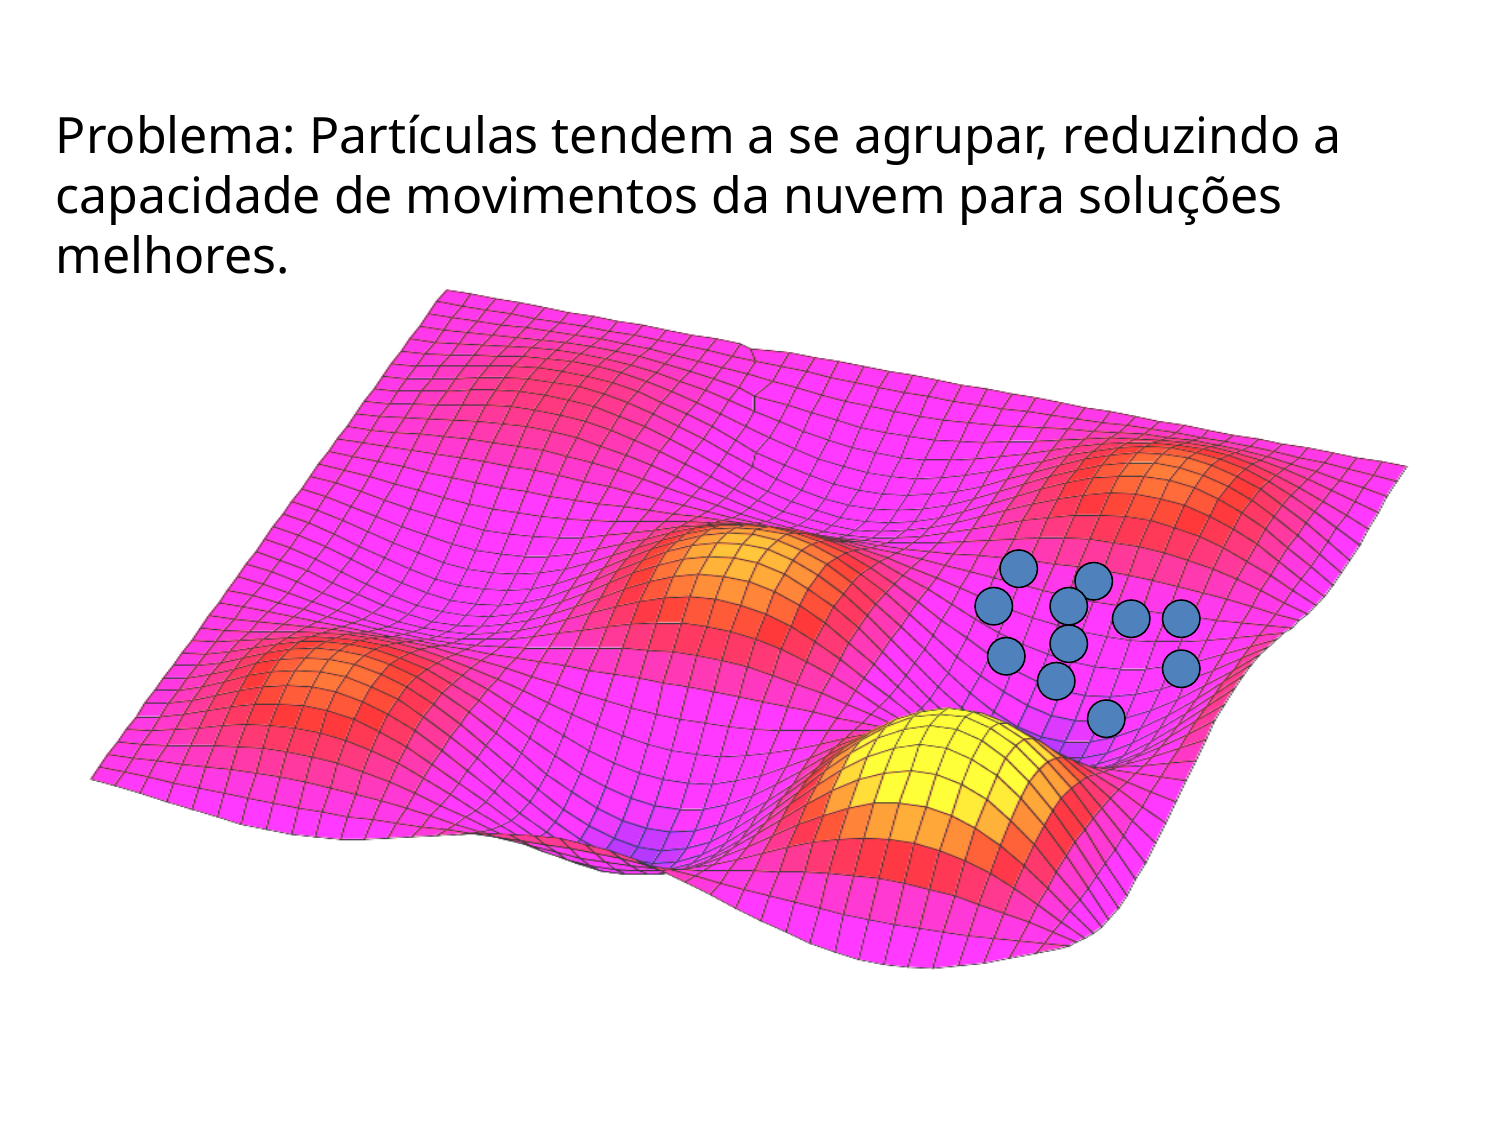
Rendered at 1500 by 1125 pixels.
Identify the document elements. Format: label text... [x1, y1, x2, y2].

text_box Problema: Partículas tendem a se agrupar, reduzindo a capacidade de movimentos da nuvem para soluções melhores. [41, 95, 1500, 291]
picture [87, 287, 1413, 990]
